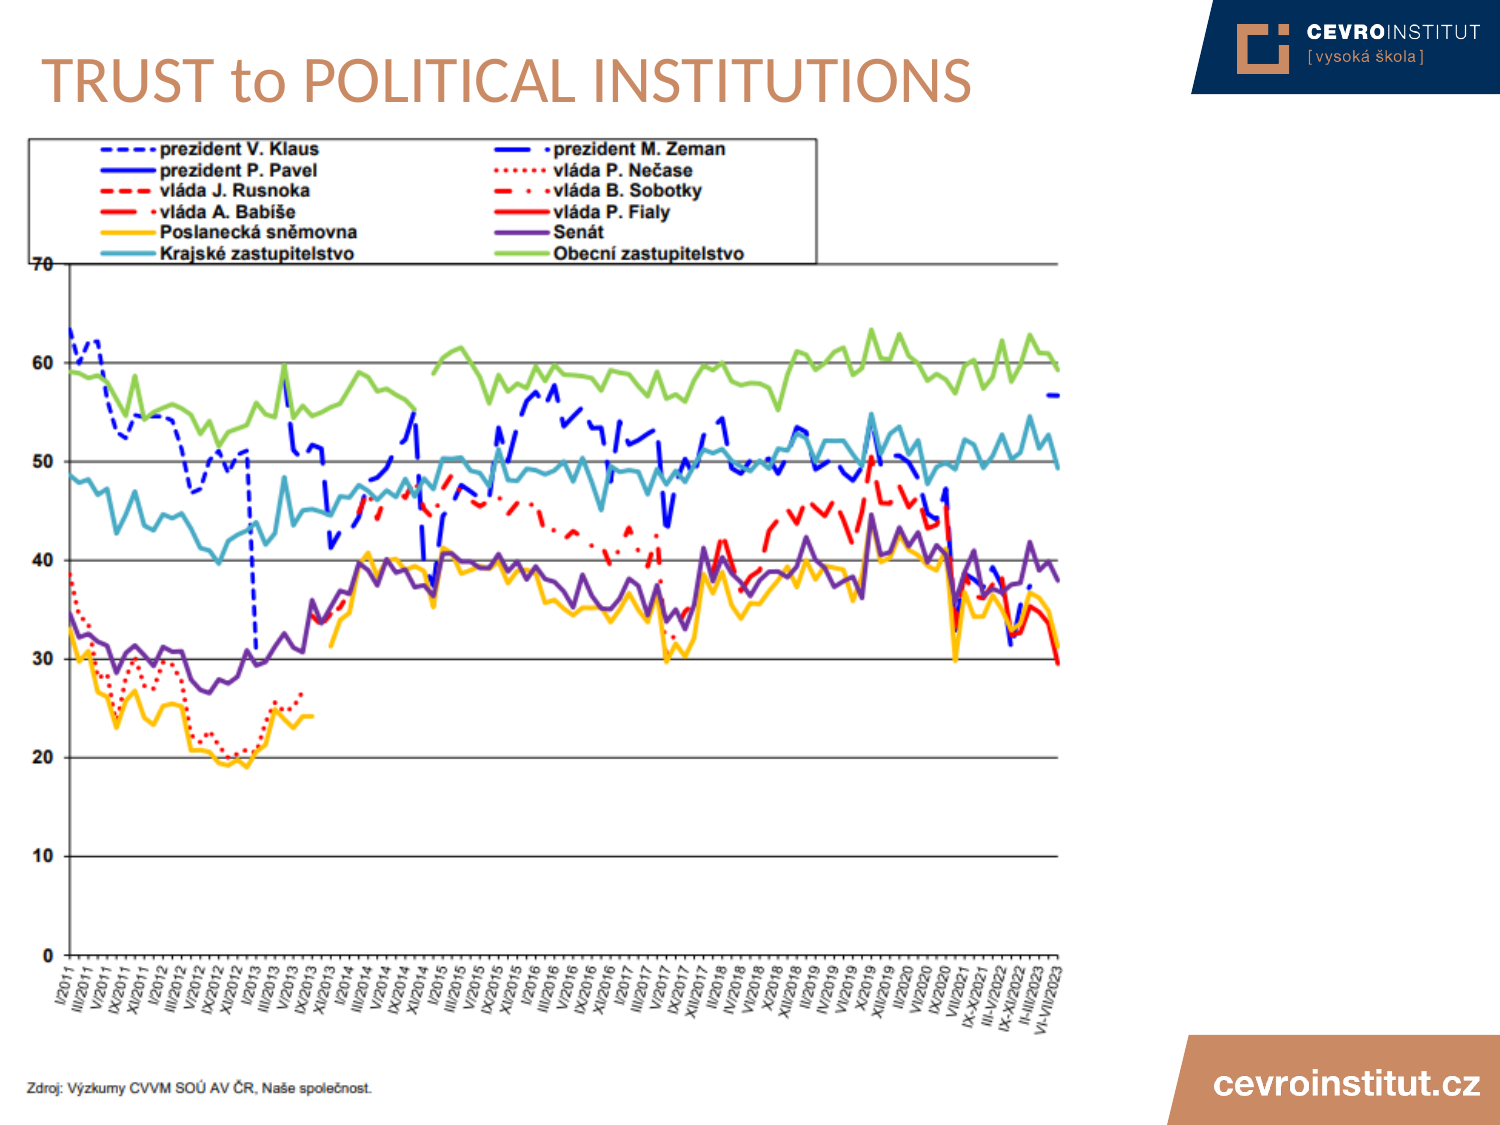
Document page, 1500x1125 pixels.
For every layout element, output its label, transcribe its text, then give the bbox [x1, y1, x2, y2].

picture [1214, 1069, 1480, 1096]
title TRUST to POLITICAL INSTITUTIONS [0, 0, 1500, 152]
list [0, 127, 1088, 1115]
